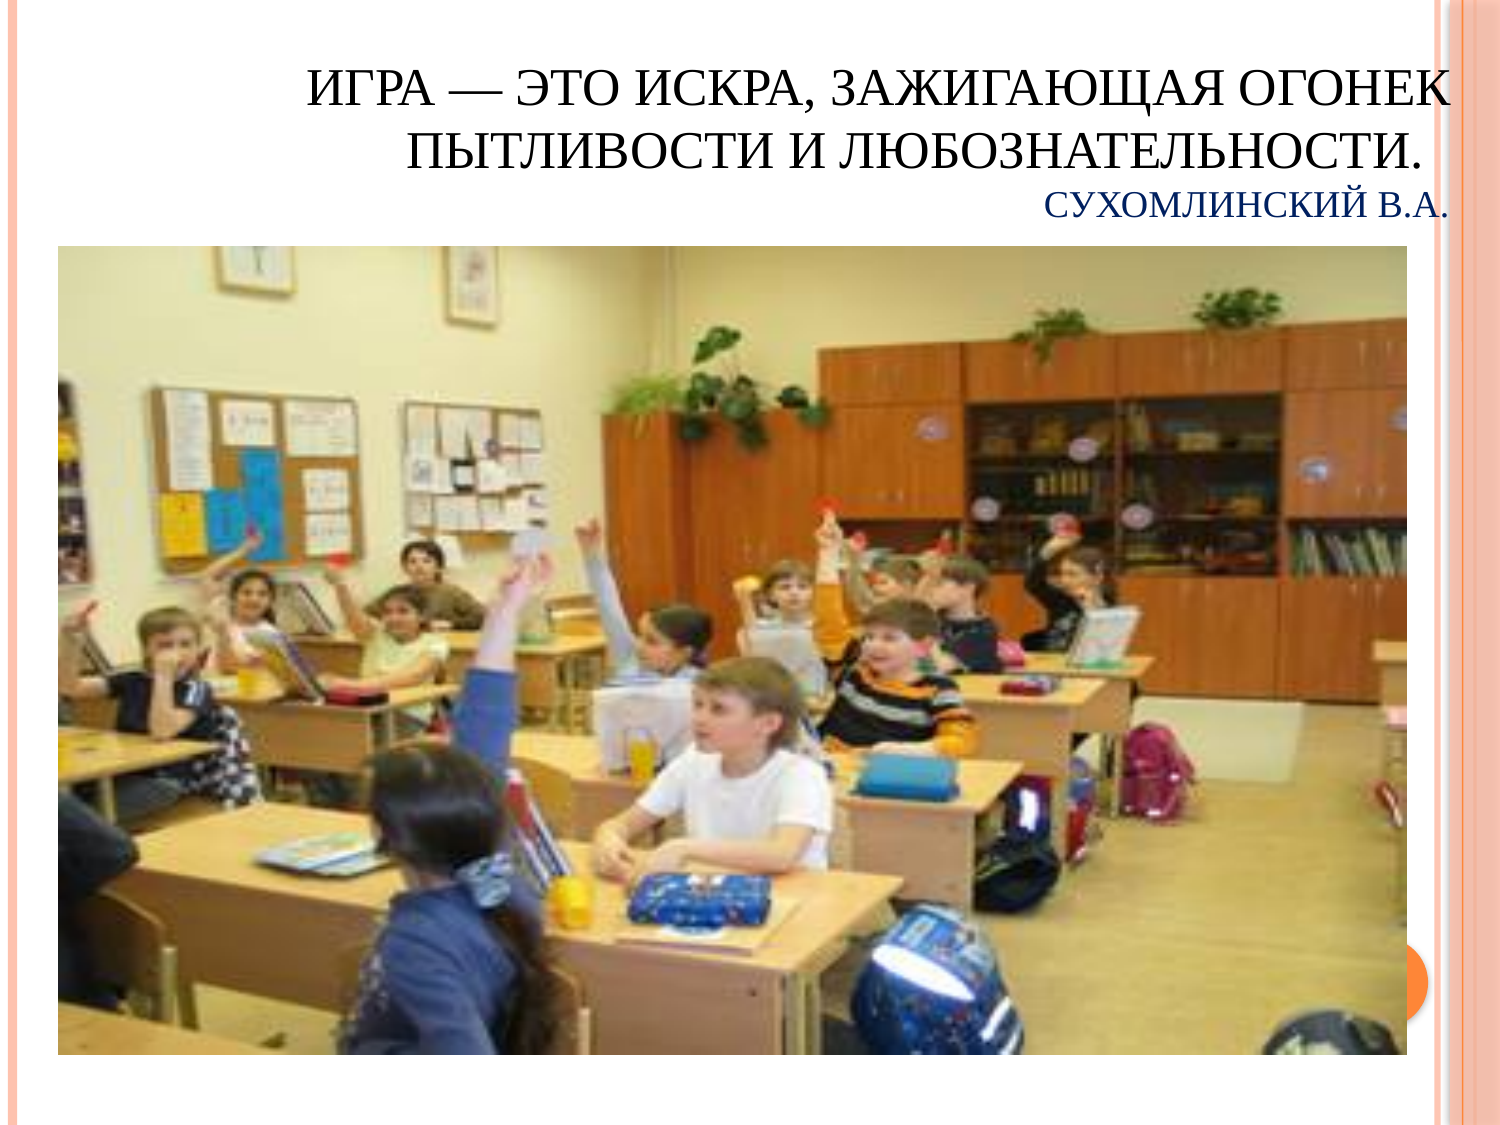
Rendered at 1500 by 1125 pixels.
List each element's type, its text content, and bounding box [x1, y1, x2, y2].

title Игра — это искра, зажигающая огонек пытливости и любознательности. Сухомлинский В.А. [35, 45, 1465, 233]
picture [57, 245, 1407, 1056]
